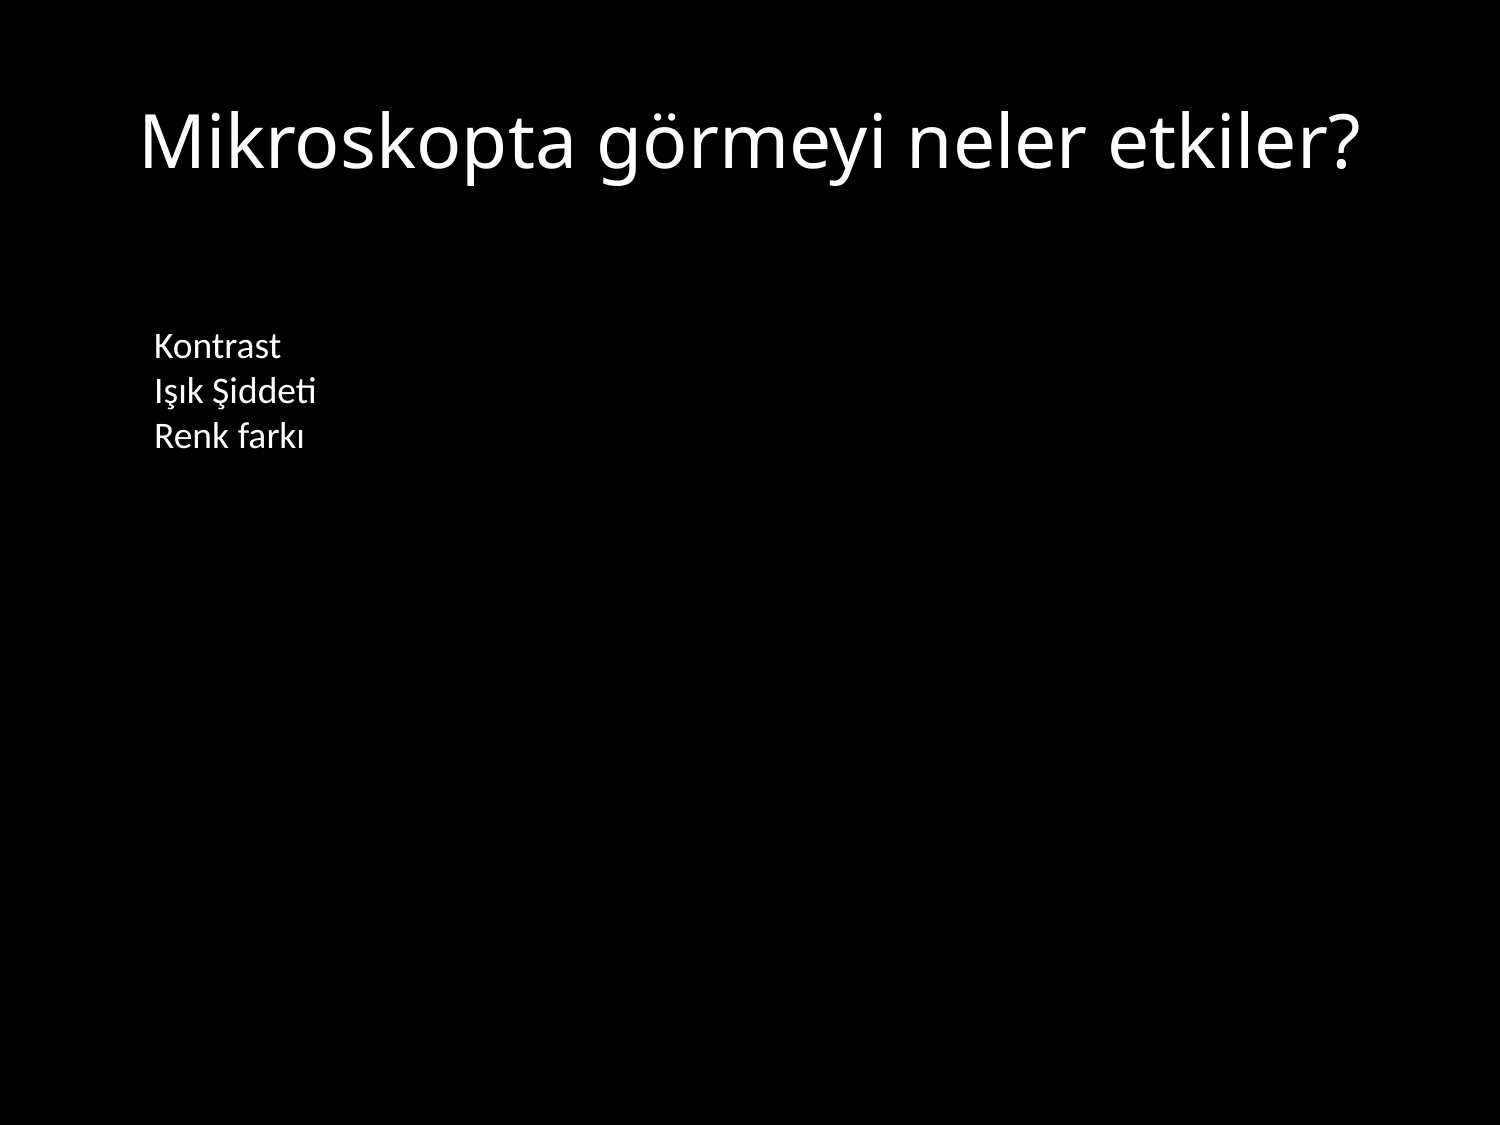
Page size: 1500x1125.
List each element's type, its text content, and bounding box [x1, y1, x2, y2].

text_box Kontrast Işık Şiddeti Renk farkı [139, 313, 333, 464]
title Mikroskopta görmeyi neler etkiler? [75, 45, 1425, 233]
